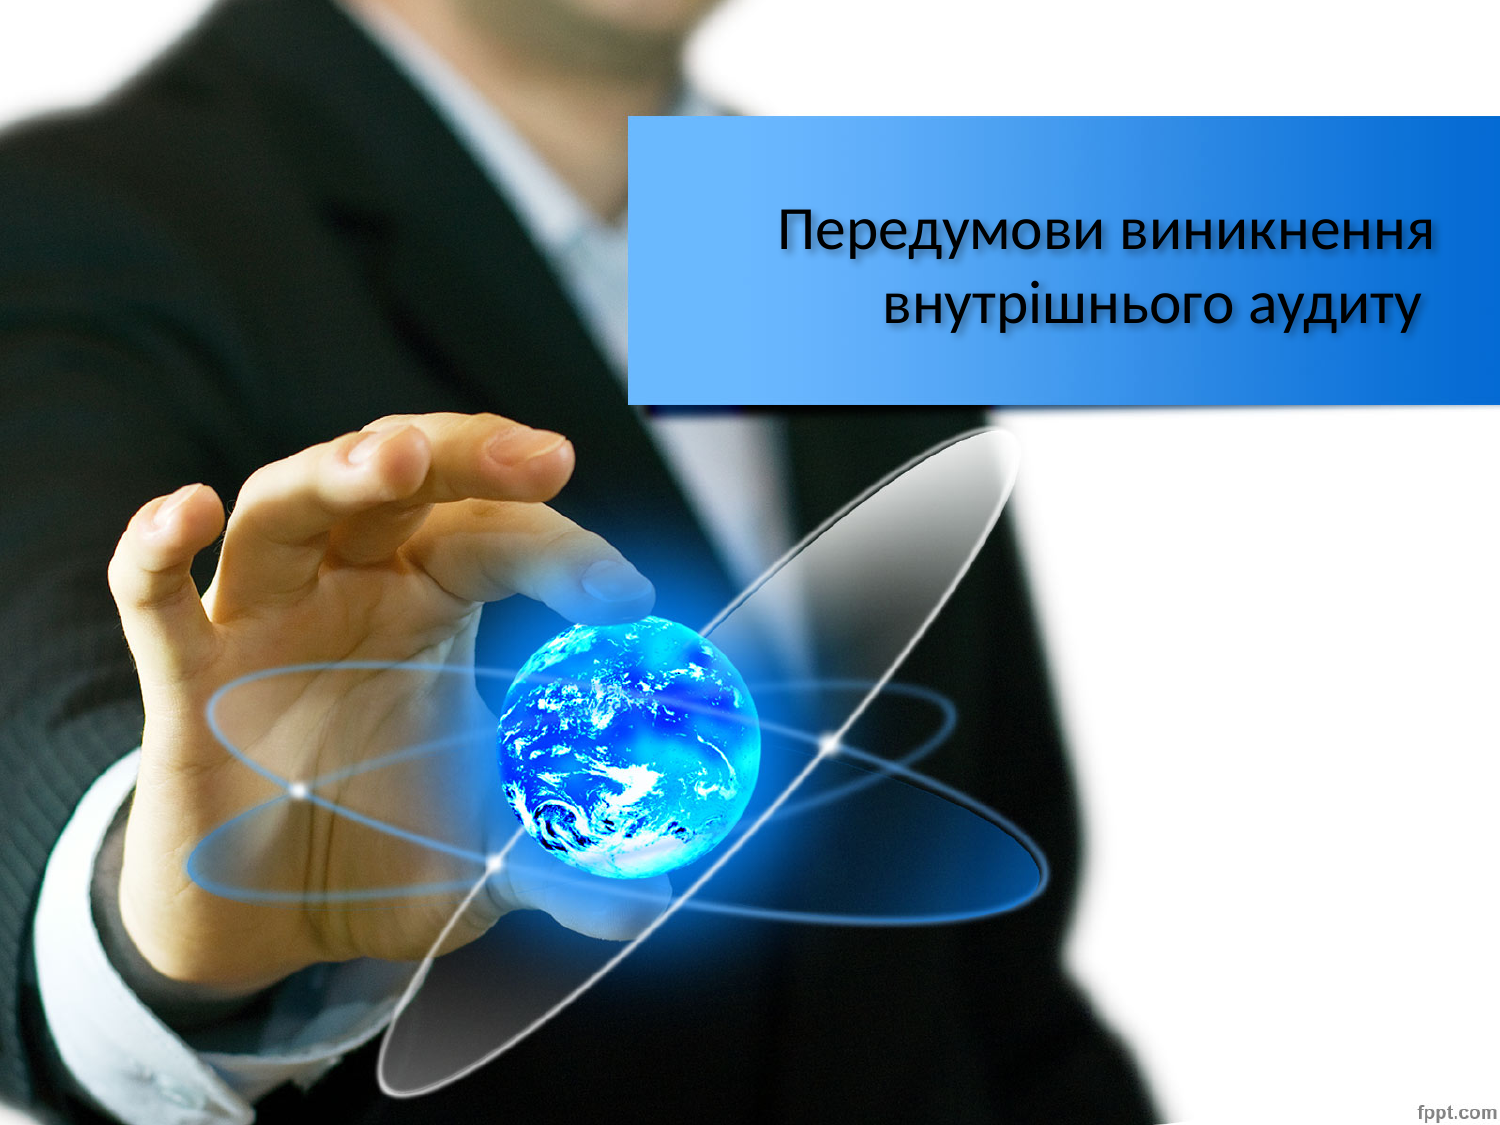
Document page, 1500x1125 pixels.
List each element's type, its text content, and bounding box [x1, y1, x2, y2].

picture [0, 0, 1500, 1125]
title Передумови виникнення внутрішнього аудиту [724, 161, 1452, 363]
